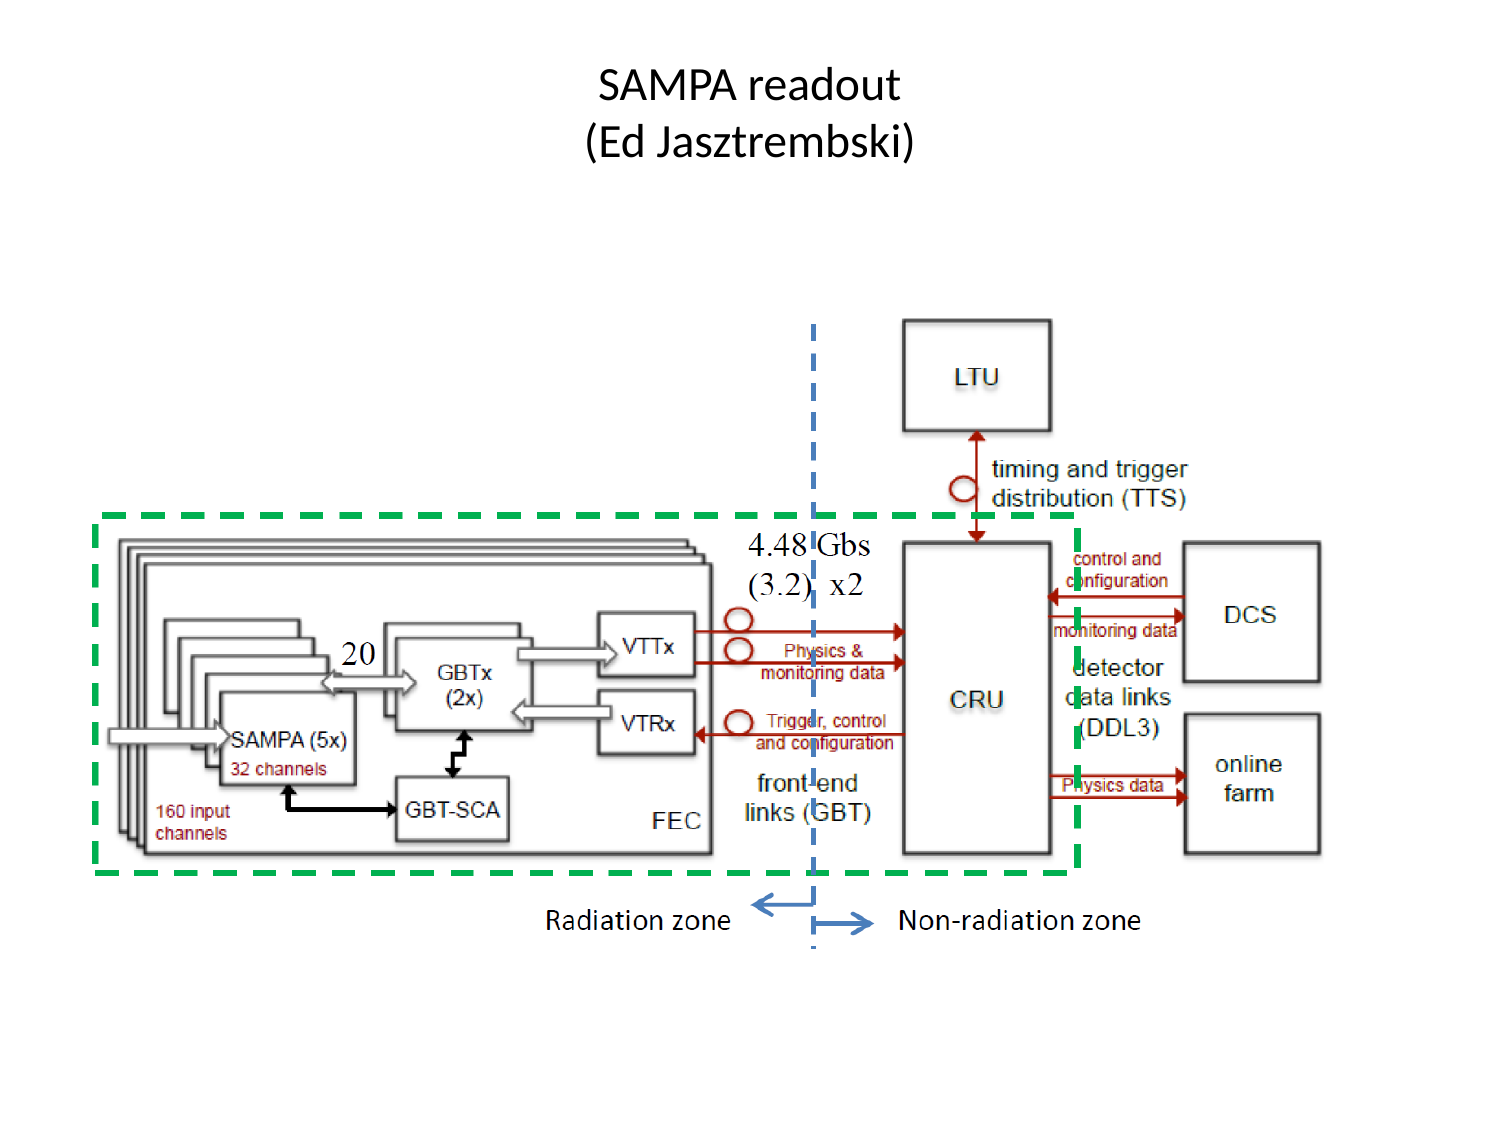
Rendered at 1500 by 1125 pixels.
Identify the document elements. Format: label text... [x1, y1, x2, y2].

title SAMPA readout (Ed Jasztrembski) [75, 45, 1425, 233]
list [77, 262, 1423, 1006]
